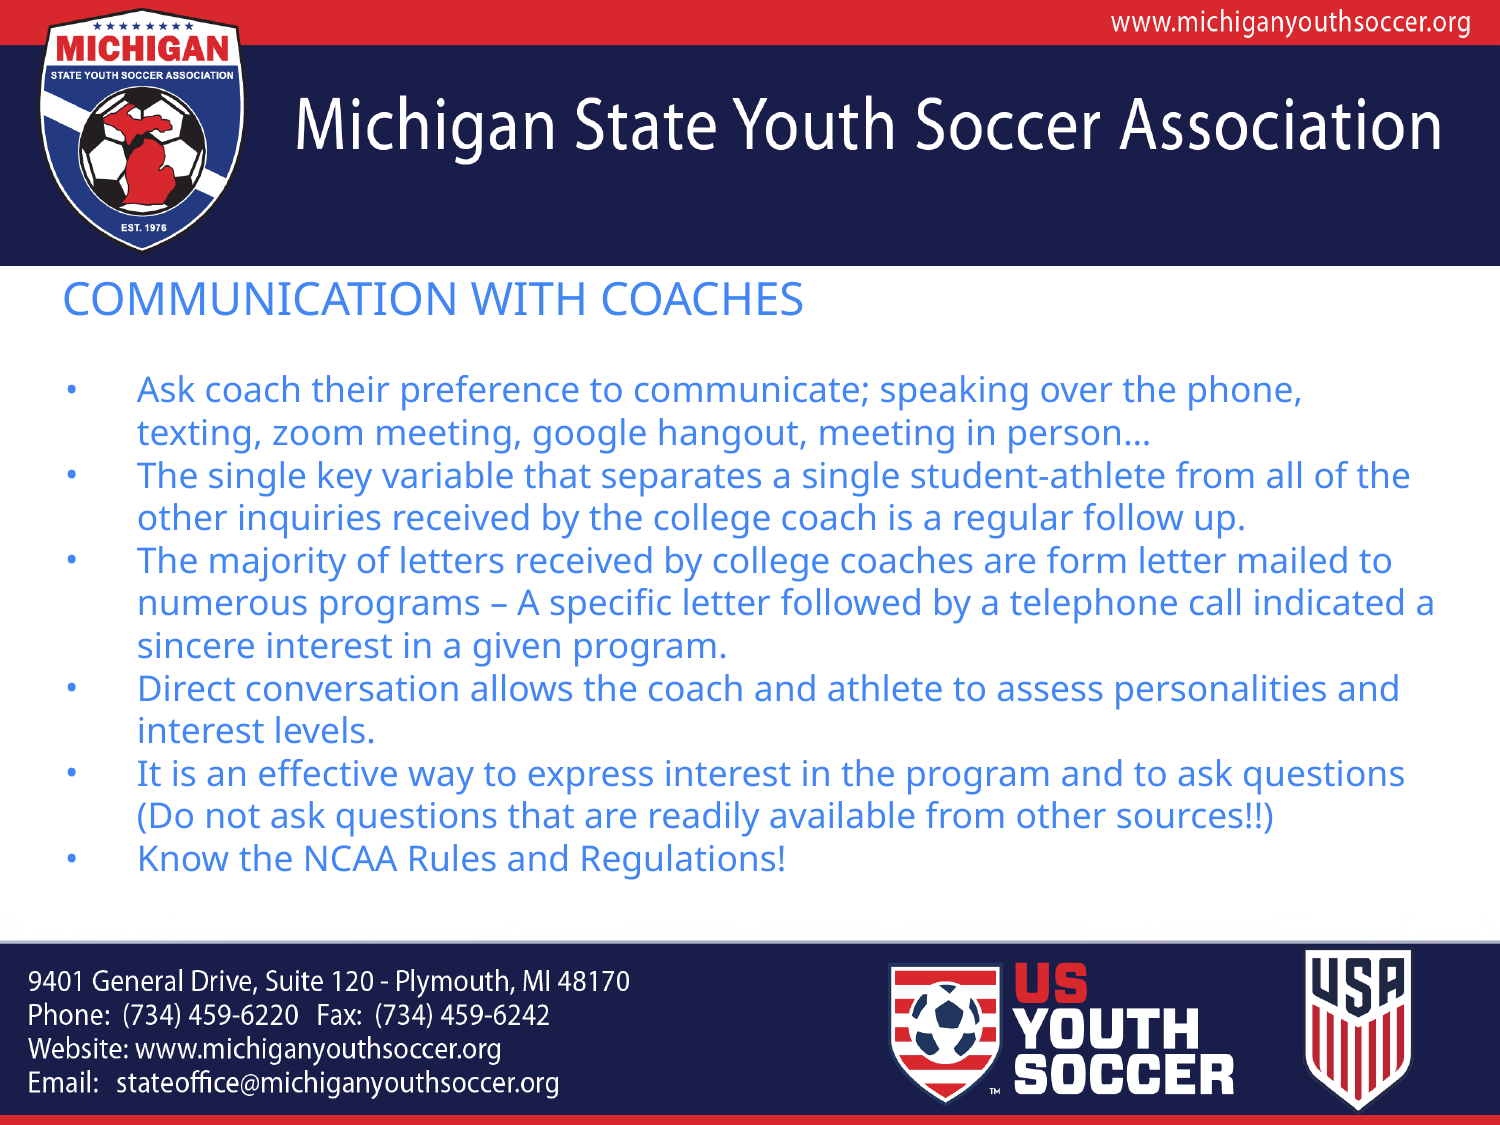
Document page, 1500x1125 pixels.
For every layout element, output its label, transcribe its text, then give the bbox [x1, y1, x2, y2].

picture [0, 914, 1500, 1125]
list COMMUNICATION WITH COACHES Ask coach their preference to communicate; speaking over the phone, texting, zoom meeting, google hangout, meeting in person… The single key variable that separates a single student-athlete from all of the other inquiries received by the college coach is a regular follow up. The majority of letters received by college coaches are form letter mailed to numerous programs – A specific letter followed by a telephone call indicated a sincere interest in a given program. Direct conversation allows the coach and athlete to assess personalities and interest levels. It is an effective way to express interest in the program and to ask questions (Do not ask questions that are readily available from other sources!!) Know the NCAA Rules and Regulations! [46, 274, 1453, 913]
picture [0, 0, 1500, 266]
